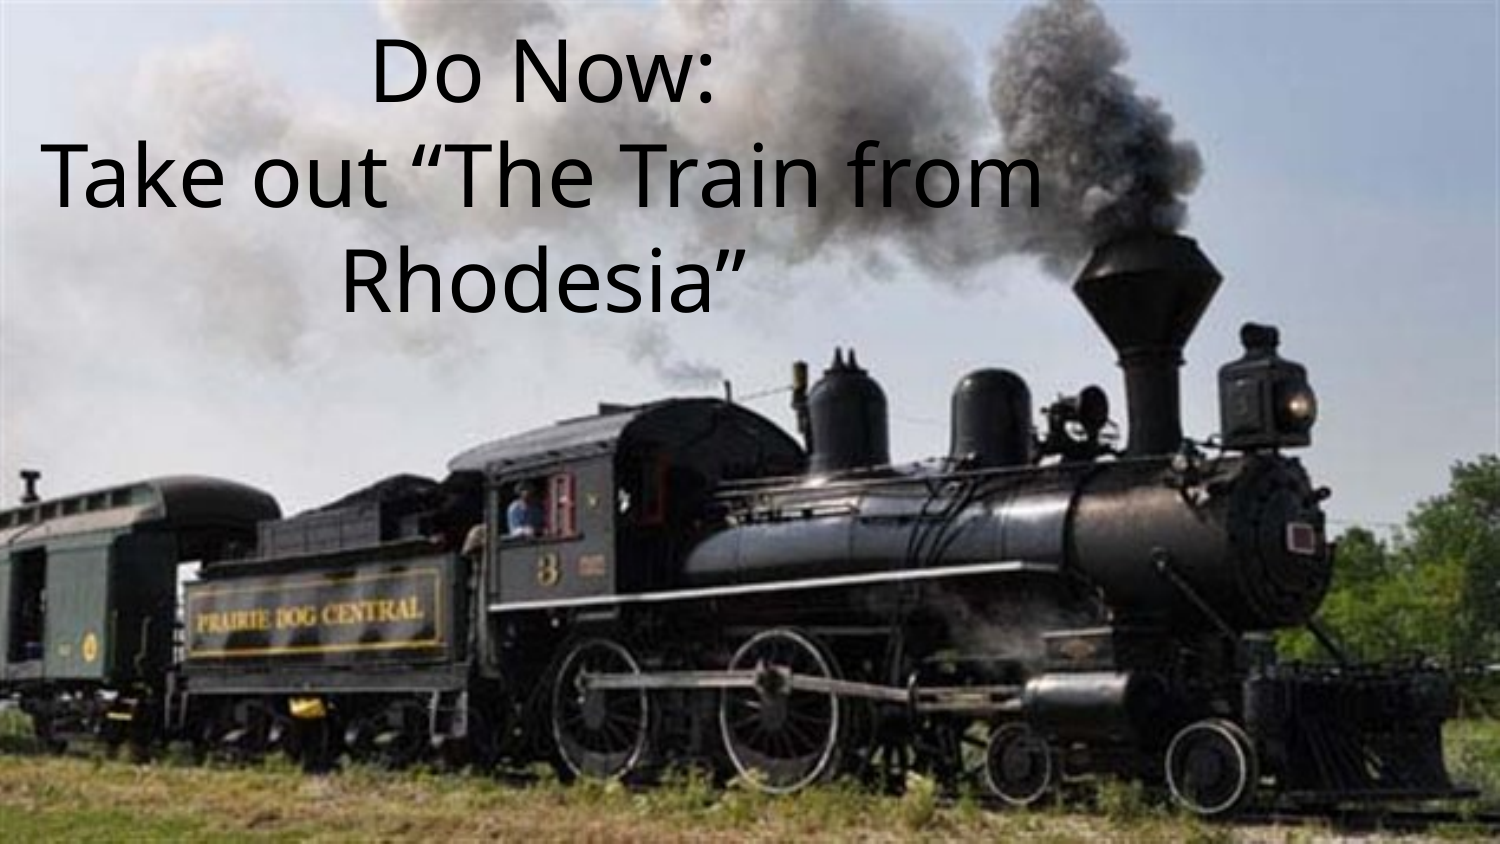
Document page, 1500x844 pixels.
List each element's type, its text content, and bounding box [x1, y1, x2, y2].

picture [0, 0, 1500, 844]
subtitle Do Now: Take out “The Train from Rhodesia” [0, 0, 1166, 349]
